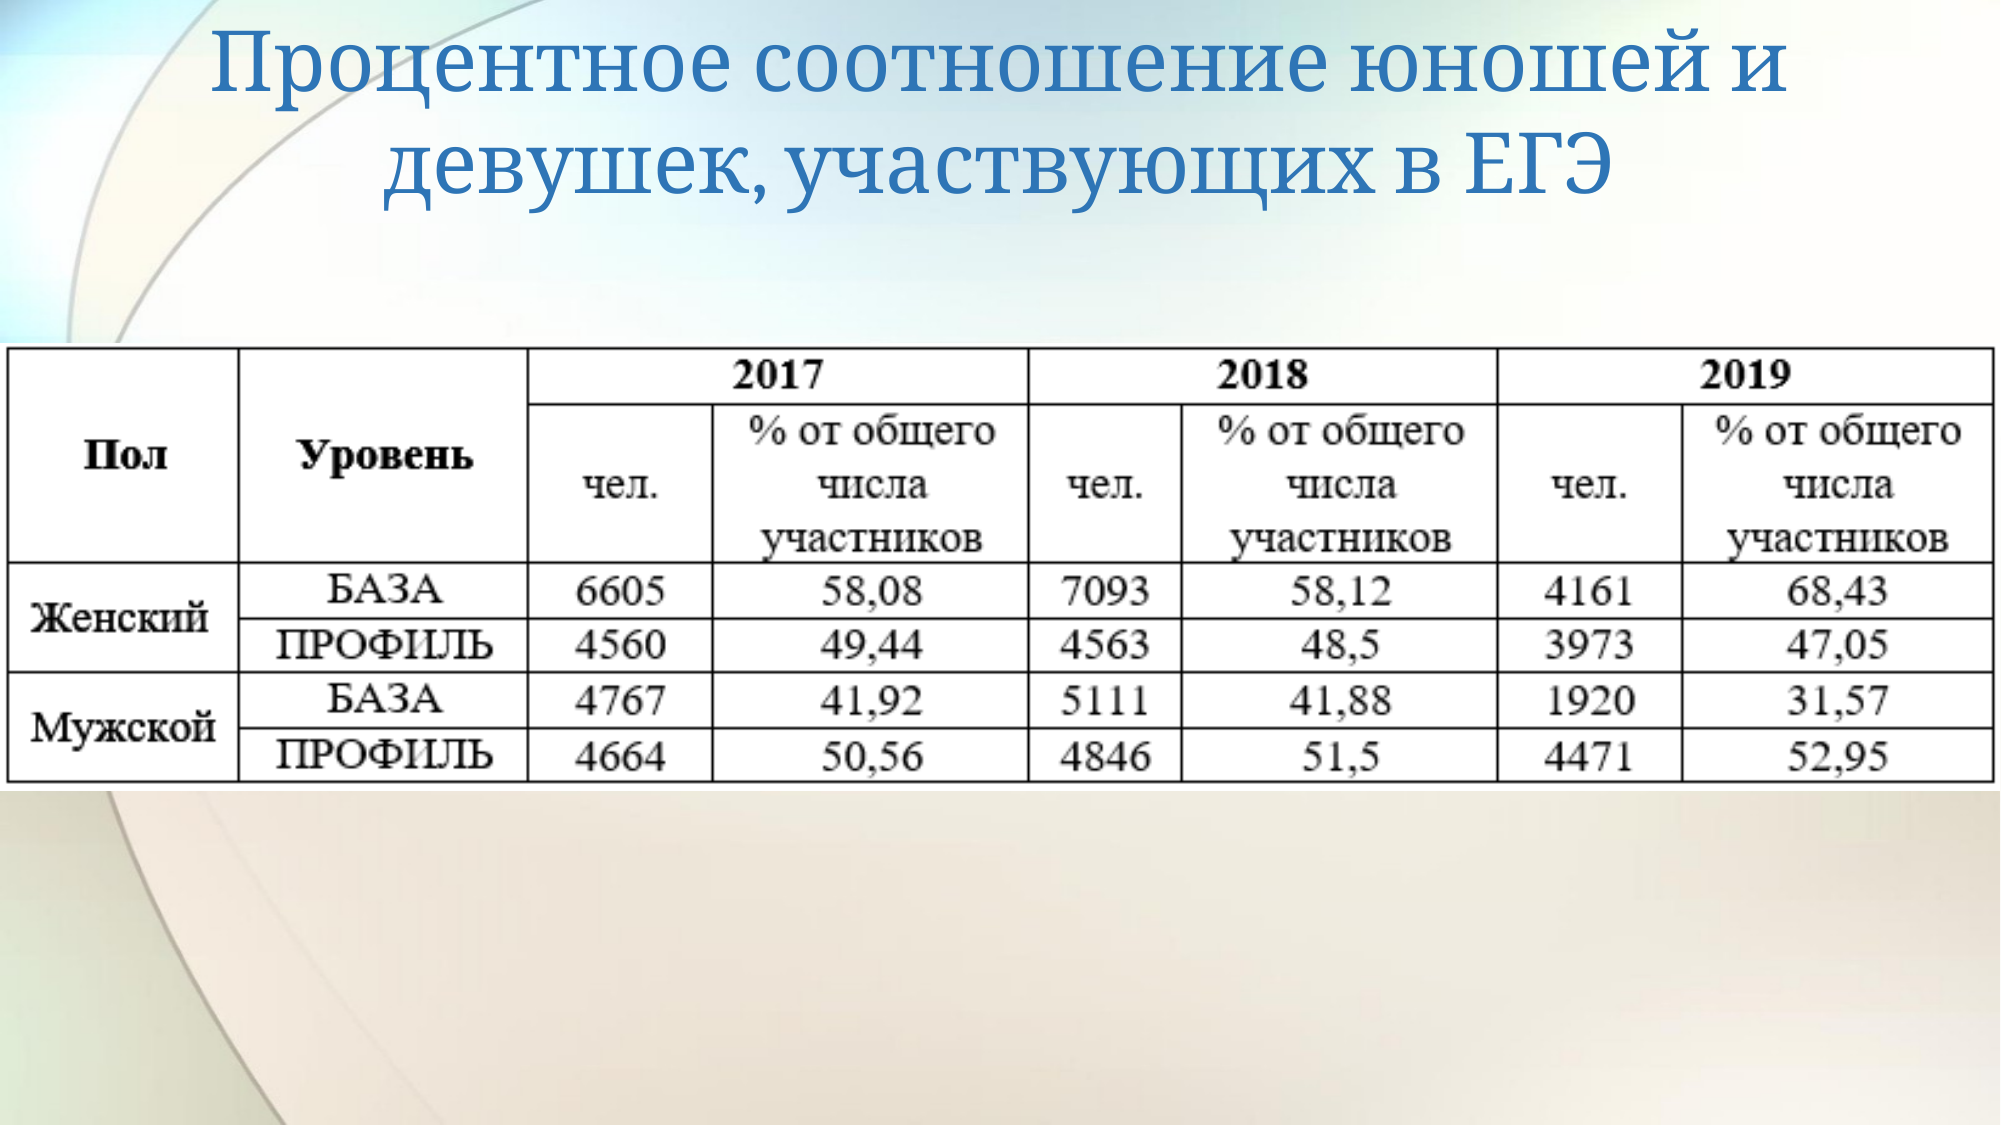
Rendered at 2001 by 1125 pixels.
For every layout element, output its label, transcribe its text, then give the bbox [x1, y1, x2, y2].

title Процентное соотношение юношей и девушек, участвующих в ЕГЭ [0, 0, 2000, 218]
picture [0, 0, 2001, 1125]
